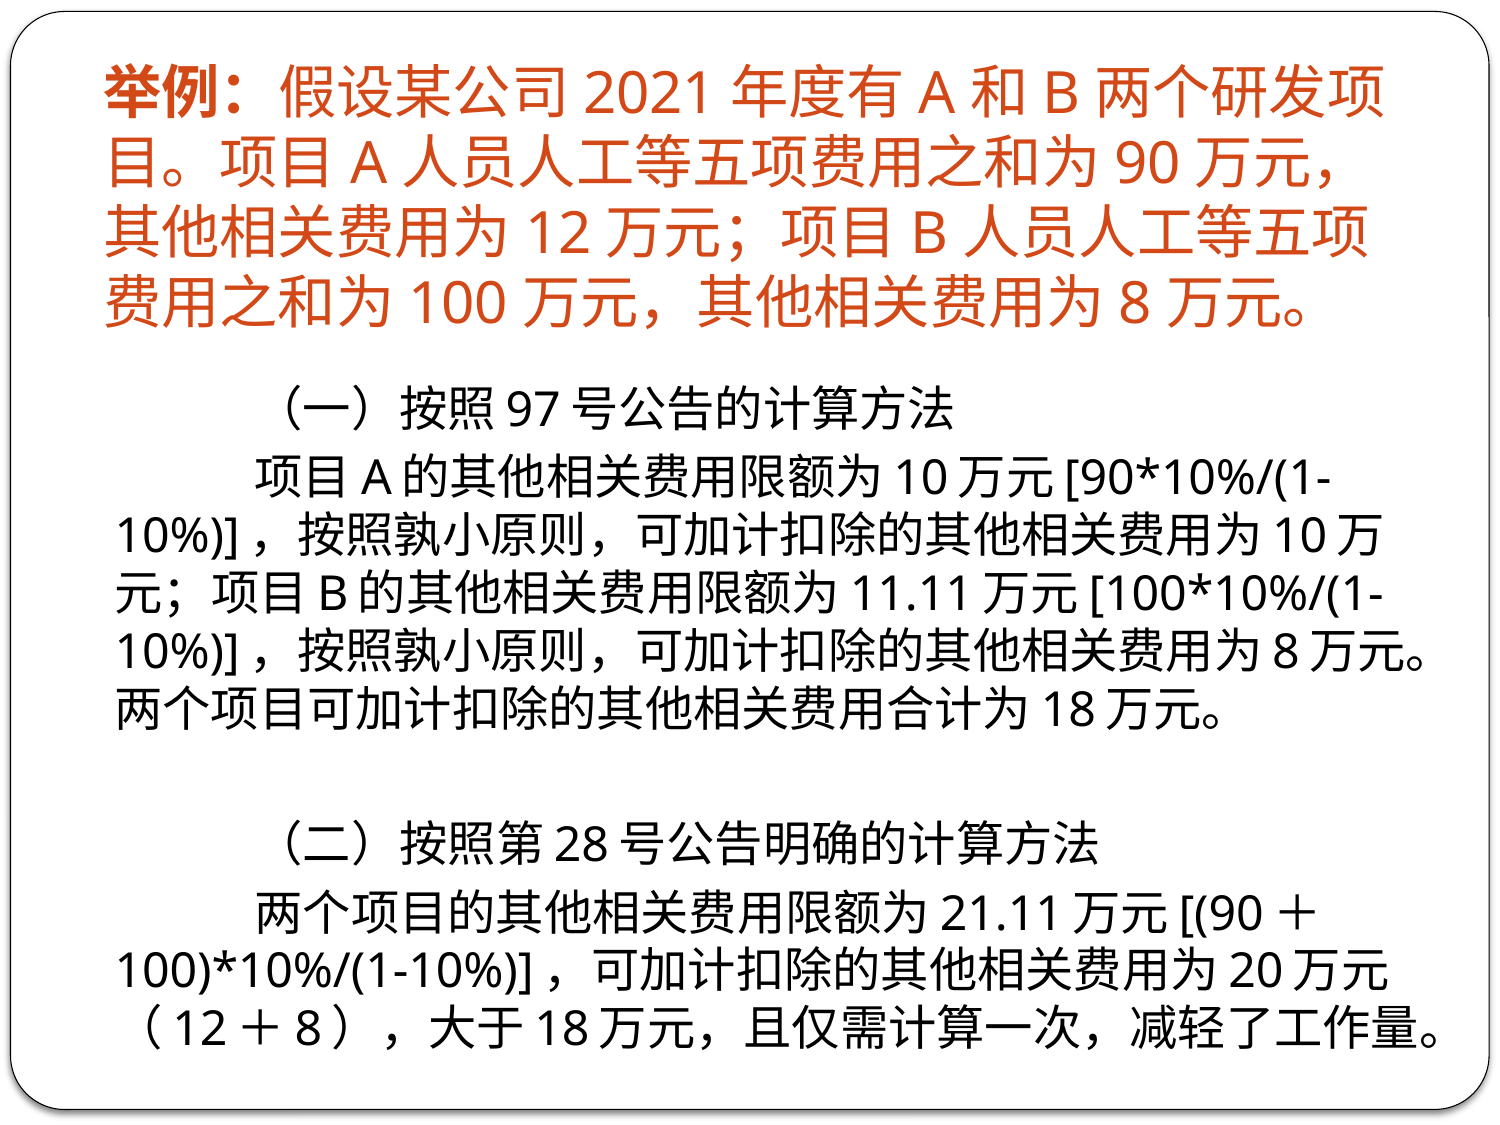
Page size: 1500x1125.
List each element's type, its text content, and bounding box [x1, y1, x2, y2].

list （一）按照97号公告的计算方法 项目A的其他相关费用限额为10万元[90*10%/(1-10%)]，按照孰小原则，可加计扣除的其他相关费用为10万元；项目B的其他相关费用限额为11.11万元[100*10%/(1-10%)]，按照孰小原则，可加计扣除的其他相关费用为8万元。两个项目可加计扣除的其他相关费用合计为18万元。 （二）按照第28号公告明确的计算方法 两个项目的其他相关费用限额为21.11万元[(90＋100)*10%/(1-10%)]，可加计扣除的其他相关费用为20万元（12＋8），大于18万元，且仅需计算一次，减轻了工作量。 [76, 302, 1436, 1083]
title 举例：假设某公司2021年度有A和B两个研发项目。项目A人员人工等五项费用之和为90万元，其他相关费用为12万元；项目B人员人工等五项费用之和为100万元，其他相关费用为8万元。 [88, 45, 1425, 302]
